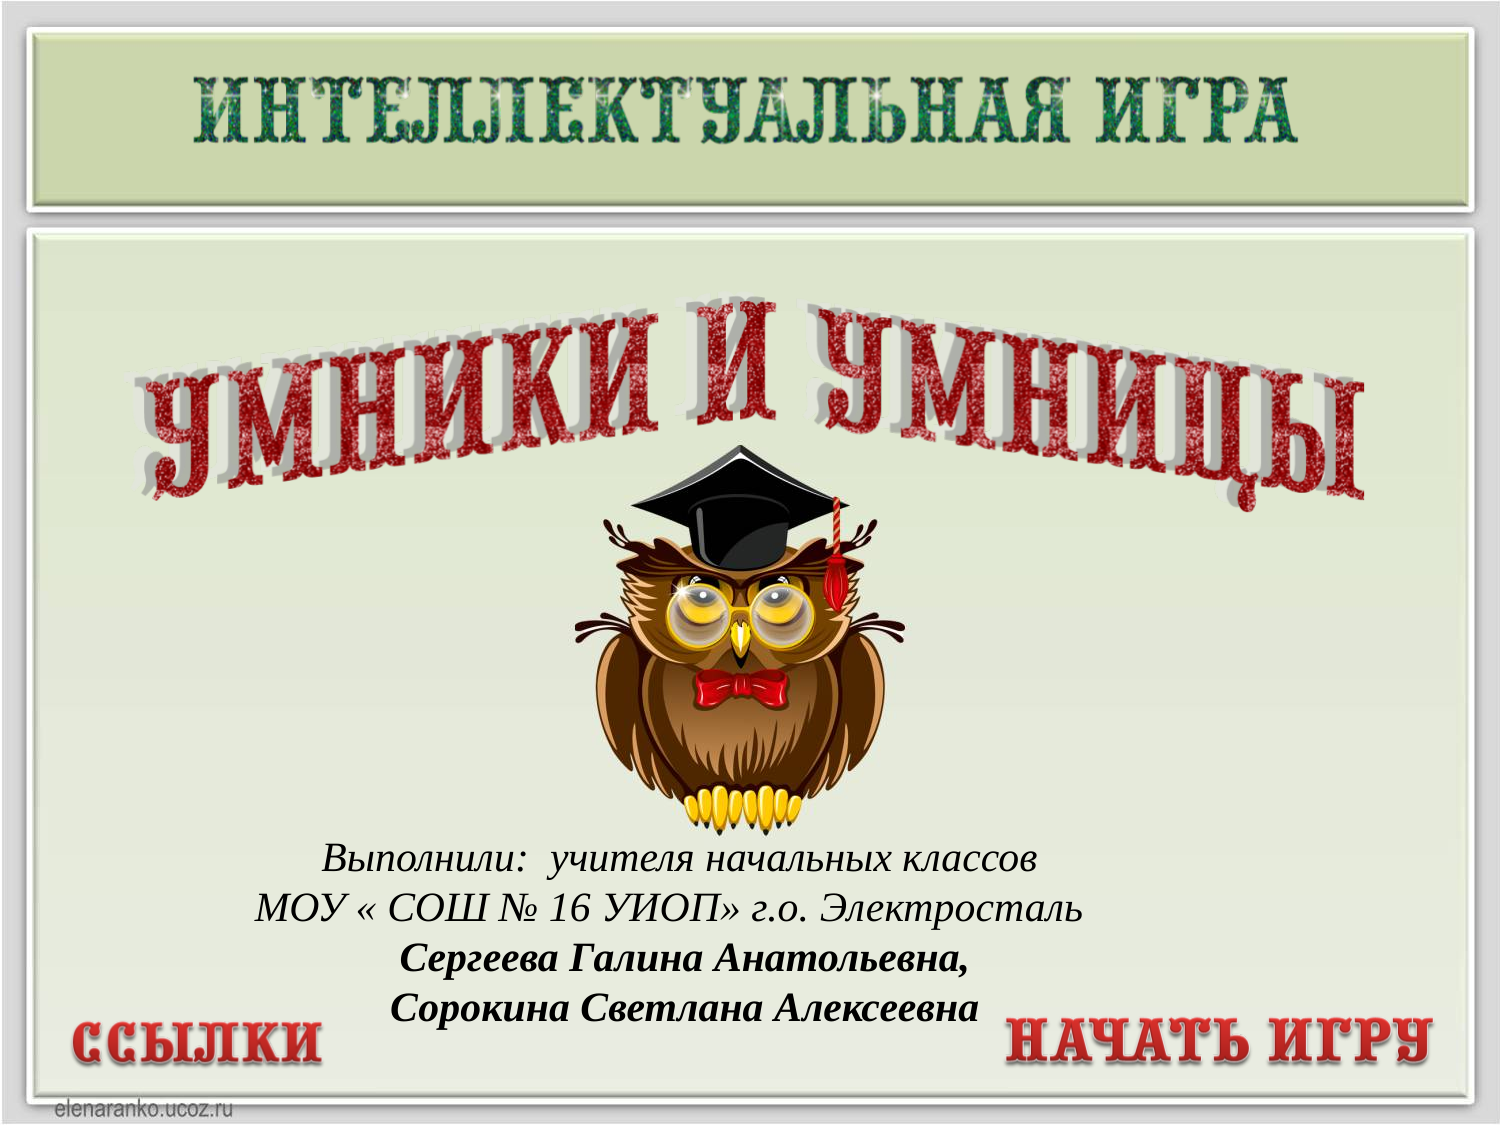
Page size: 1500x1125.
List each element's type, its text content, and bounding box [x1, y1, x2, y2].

picture [0, 0, 1500, 1125]
text_box Выполнили: учителя начальных классов МОУ « СОШ № 16 УИОП» г.о. Электросталь Сергеева Галина Анатольевна, Сорокина Светлана Алексеевна [194, 822, 1176, 1038]
